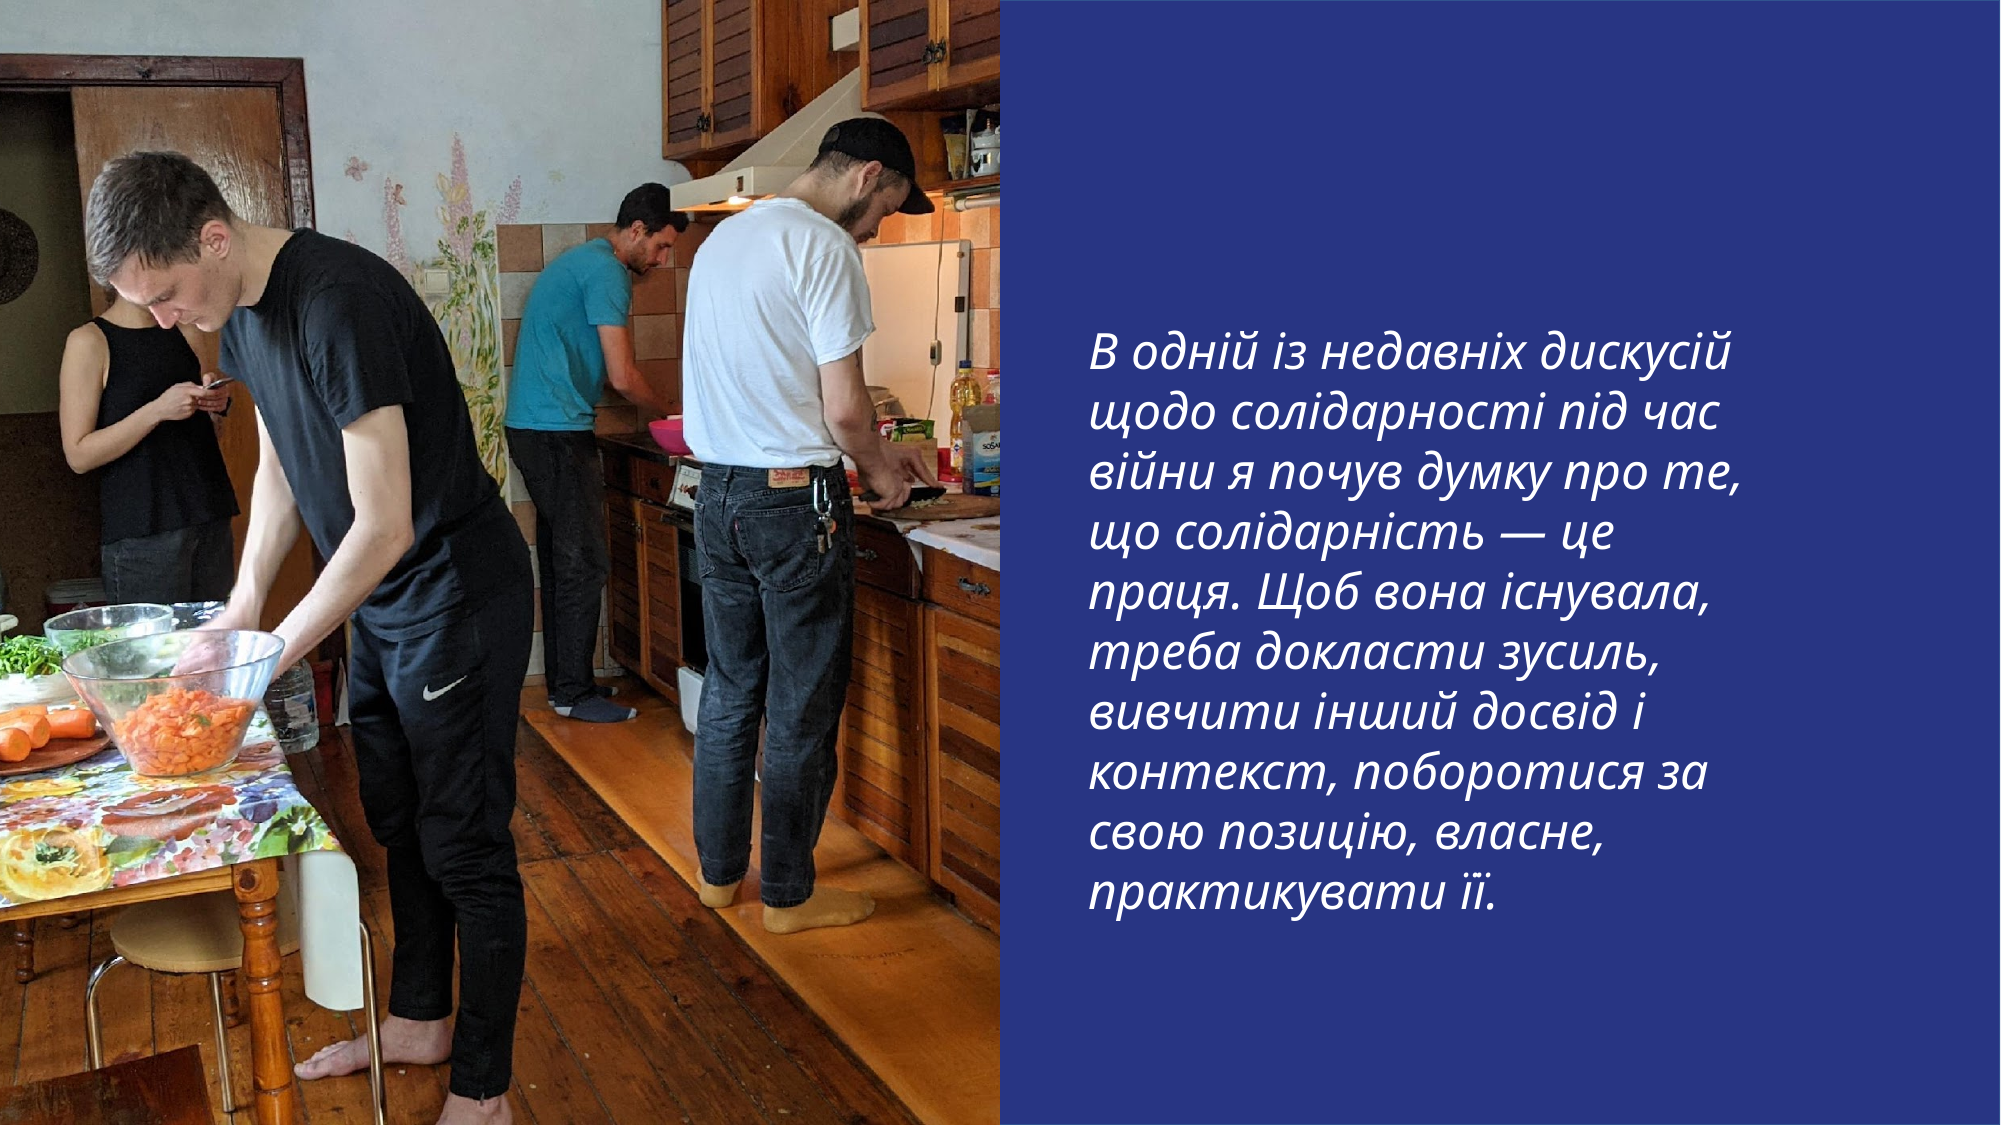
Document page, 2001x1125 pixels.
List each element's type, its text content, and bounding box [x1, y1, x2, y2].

picture [0, 0, 1001, 1125]
text_box В одній із недавніх дискусій щодо солідарності під час війни я почув думку про те, що солідарність — це праця. Щоб вона існувала, треба докласти зусиль, вивчити інший досвід і контекст, поборотися за свою позицію, власне, практикувати її. [1073, 312, 1790, 928]
